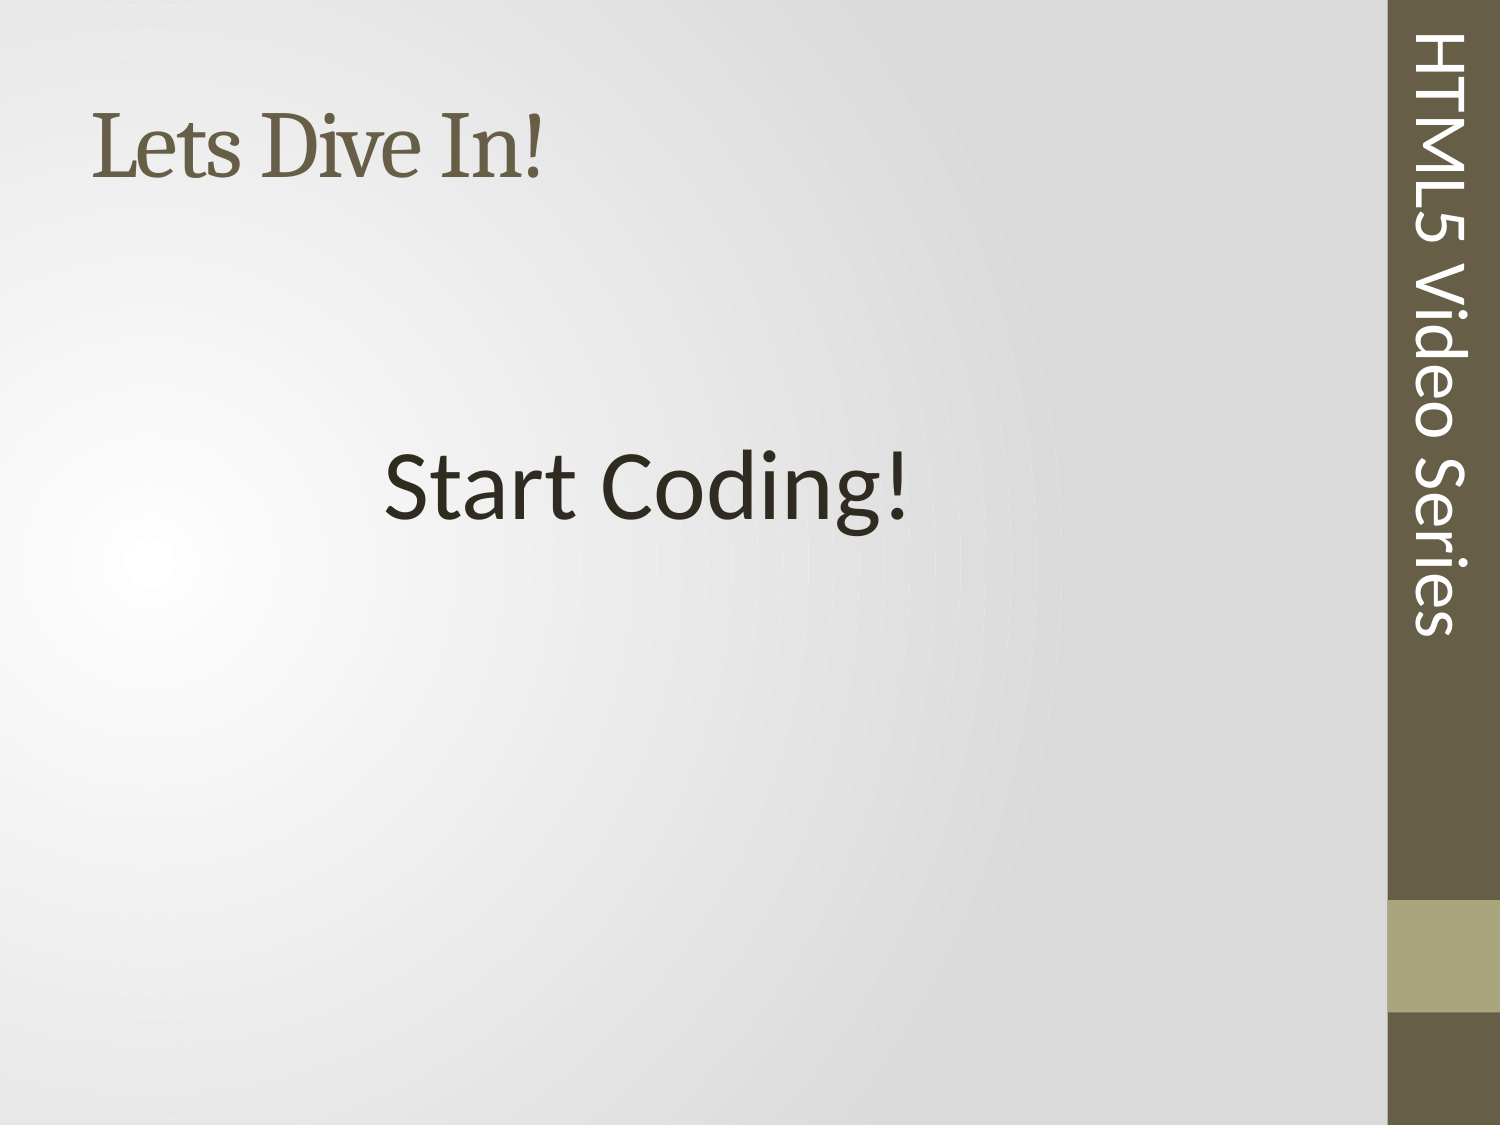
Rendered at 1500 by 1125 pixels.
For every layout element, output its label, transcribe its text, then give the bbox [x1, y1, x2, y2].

title Lets Dive In! [75, 45, 1325, 233]
list Start Coding! [350, 412, 1500, 1125]
text_box HTML5 Video Series [1393, 15, 1499, 412]
